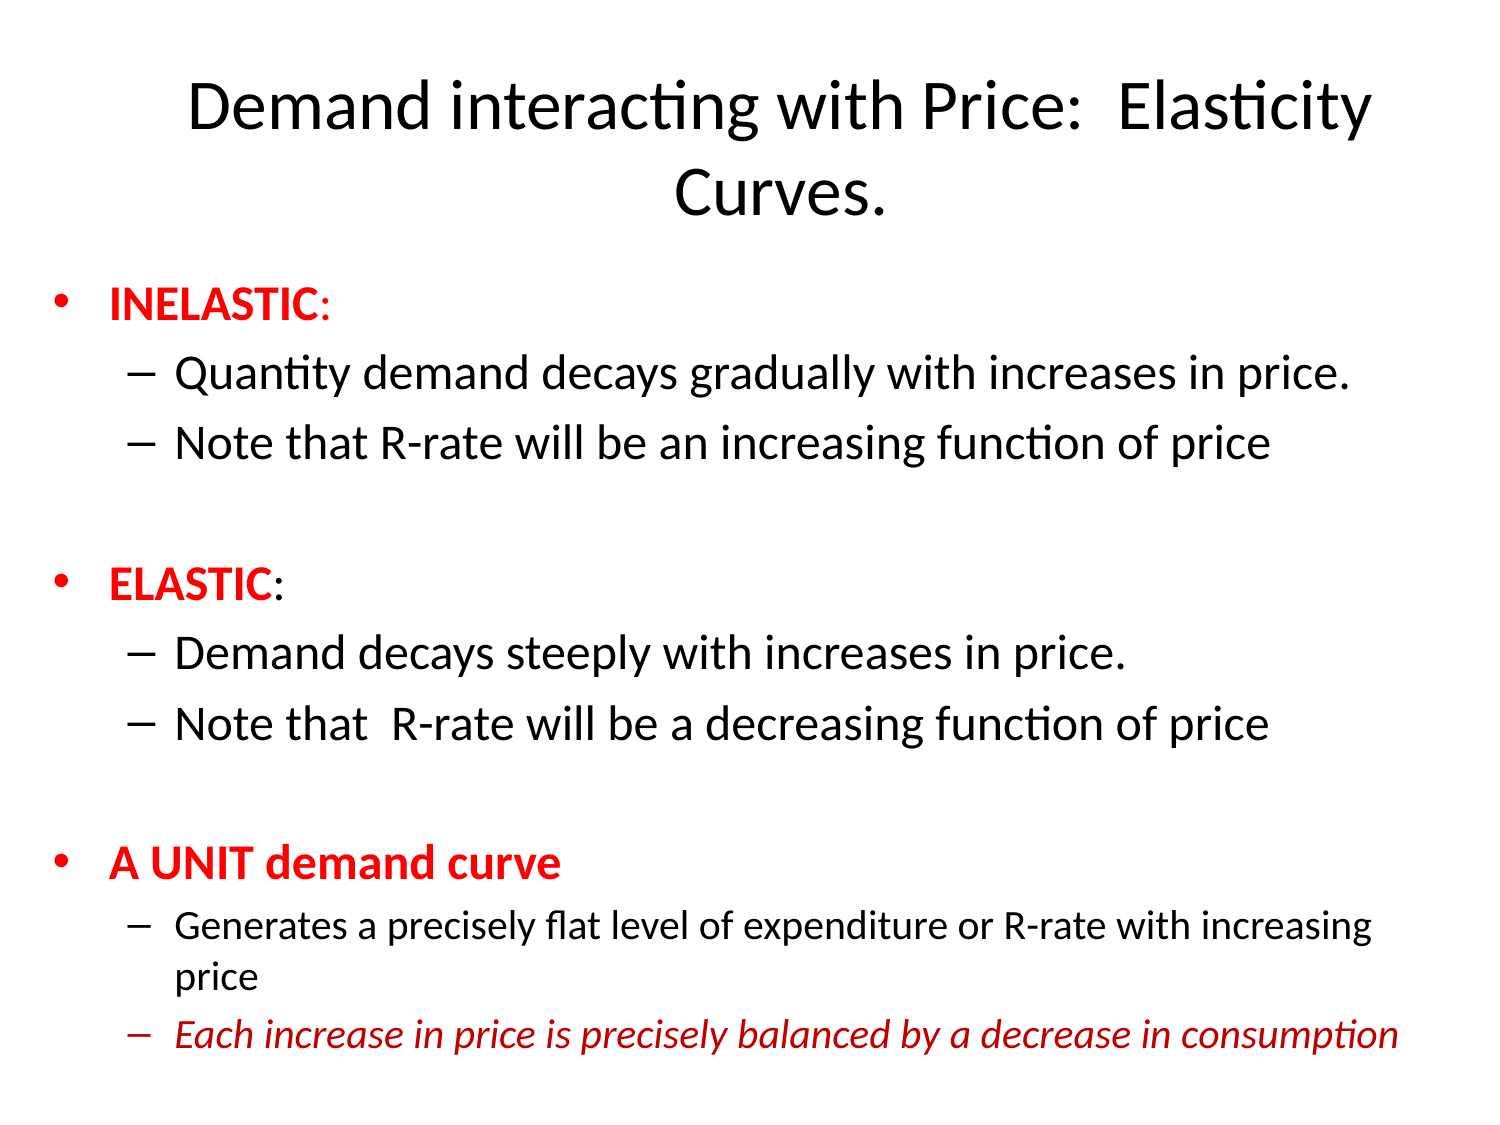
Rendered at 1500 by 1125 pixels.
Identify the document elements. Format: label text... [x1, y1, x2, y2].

title Demand interacting with Price: Elasticity Curves. [99, 50, 1463, 238]
list INELASTIC: Quantity demand decays gradually with increases in price. Note that R-rate will be an increasing function of price ELASTIC: Demand decays steeply with increases in price. Note that R-rate will be a decreasing function of price A UNIT demand curve Generates a precisely flat level of expenditure or R-rate with increasing price Each increase in price is precisely balanced by a decrease in consumption [37, 262, 1463, 1080]
